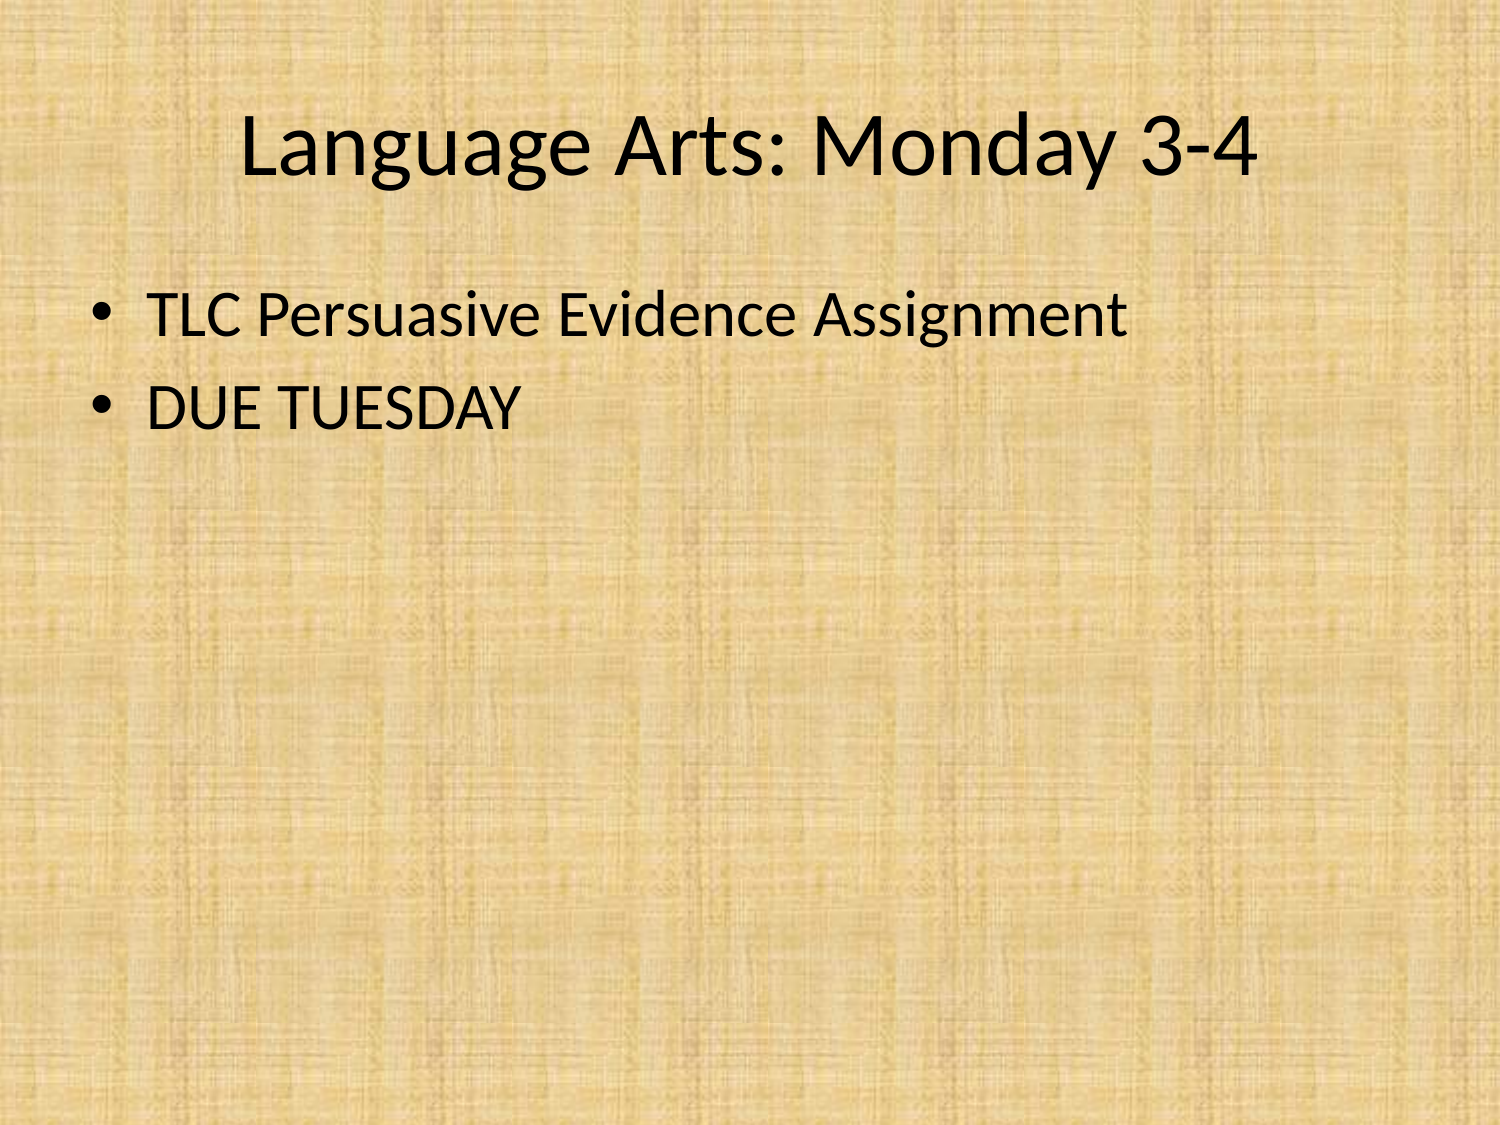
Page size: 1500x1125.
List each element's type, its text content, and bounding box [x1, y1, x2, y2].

title Language Arts: Monday 3-4 [75, 45, 1425, 233]
picture [0, 0, 1500, 1125]
list TLC Persuasive Evidence Assignment DUE TUESDAY [75, 262, 1425, 1005]
